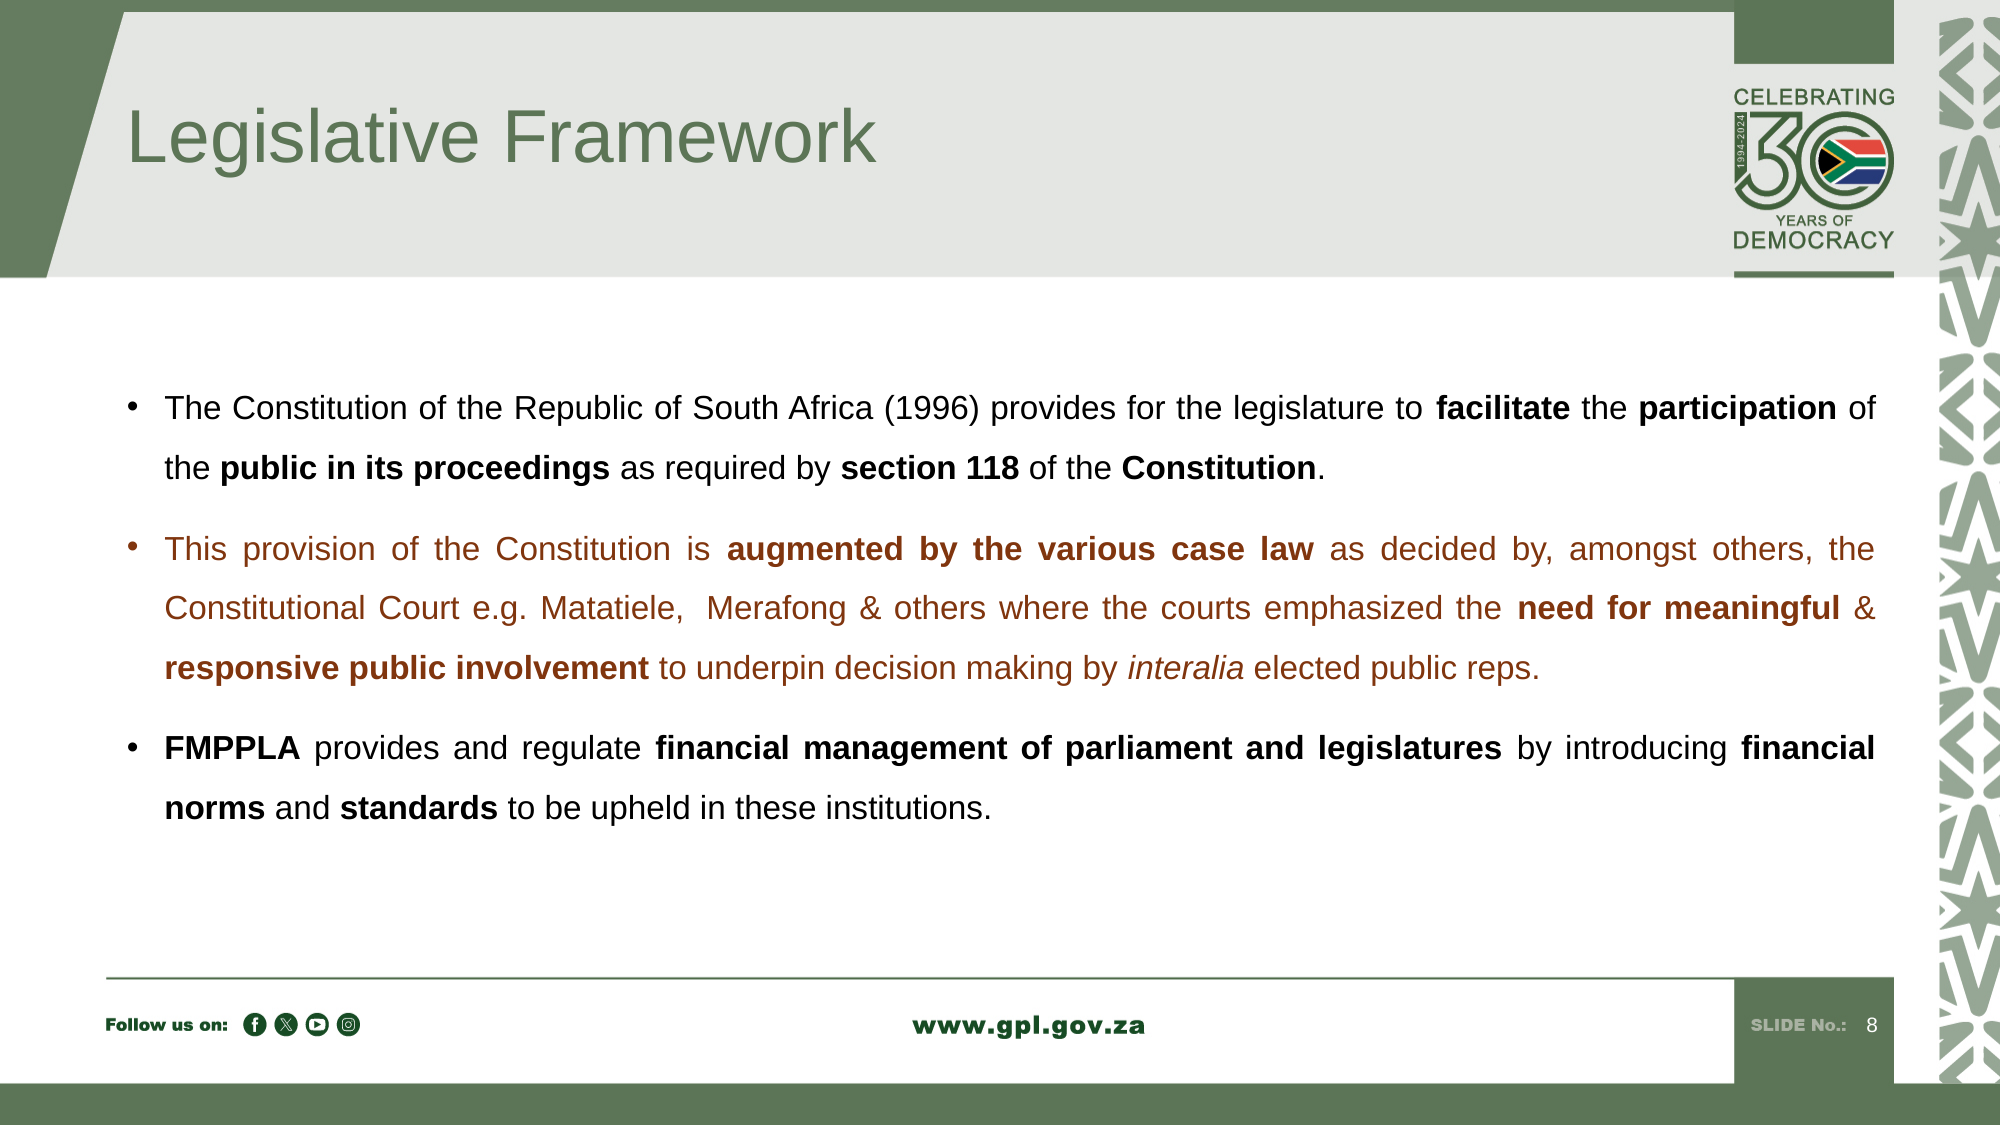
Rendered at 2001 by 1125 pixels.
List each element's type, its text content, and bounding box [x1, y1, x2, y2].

picture [0, 0, 2000, 1125]
list The Constitution of the Republic of South Africa (1996) provides for the legislature to facilitate the participation of the public in its proceedings as required by section 118 of the Constitution. This provision of the Constitution is augmented by the various case law as decided by, amongst others, the Constitutional Court e.g. Matatiele, Merafong & others where the courts emphasized the need for meaningful & responsive public involvement to underpin decision making by interalia elected public reps. FMPPLA provides and regulate ﬁnancial management of parliament and legislatures by introducing ﬁnancial norms and standards to be upheld in these institutions. [111, 358, 1892, 1029]
slide_number 8 [1442, 983, 1893, 1066]
title Legislative Framework [111, 0, 1657, 275]
